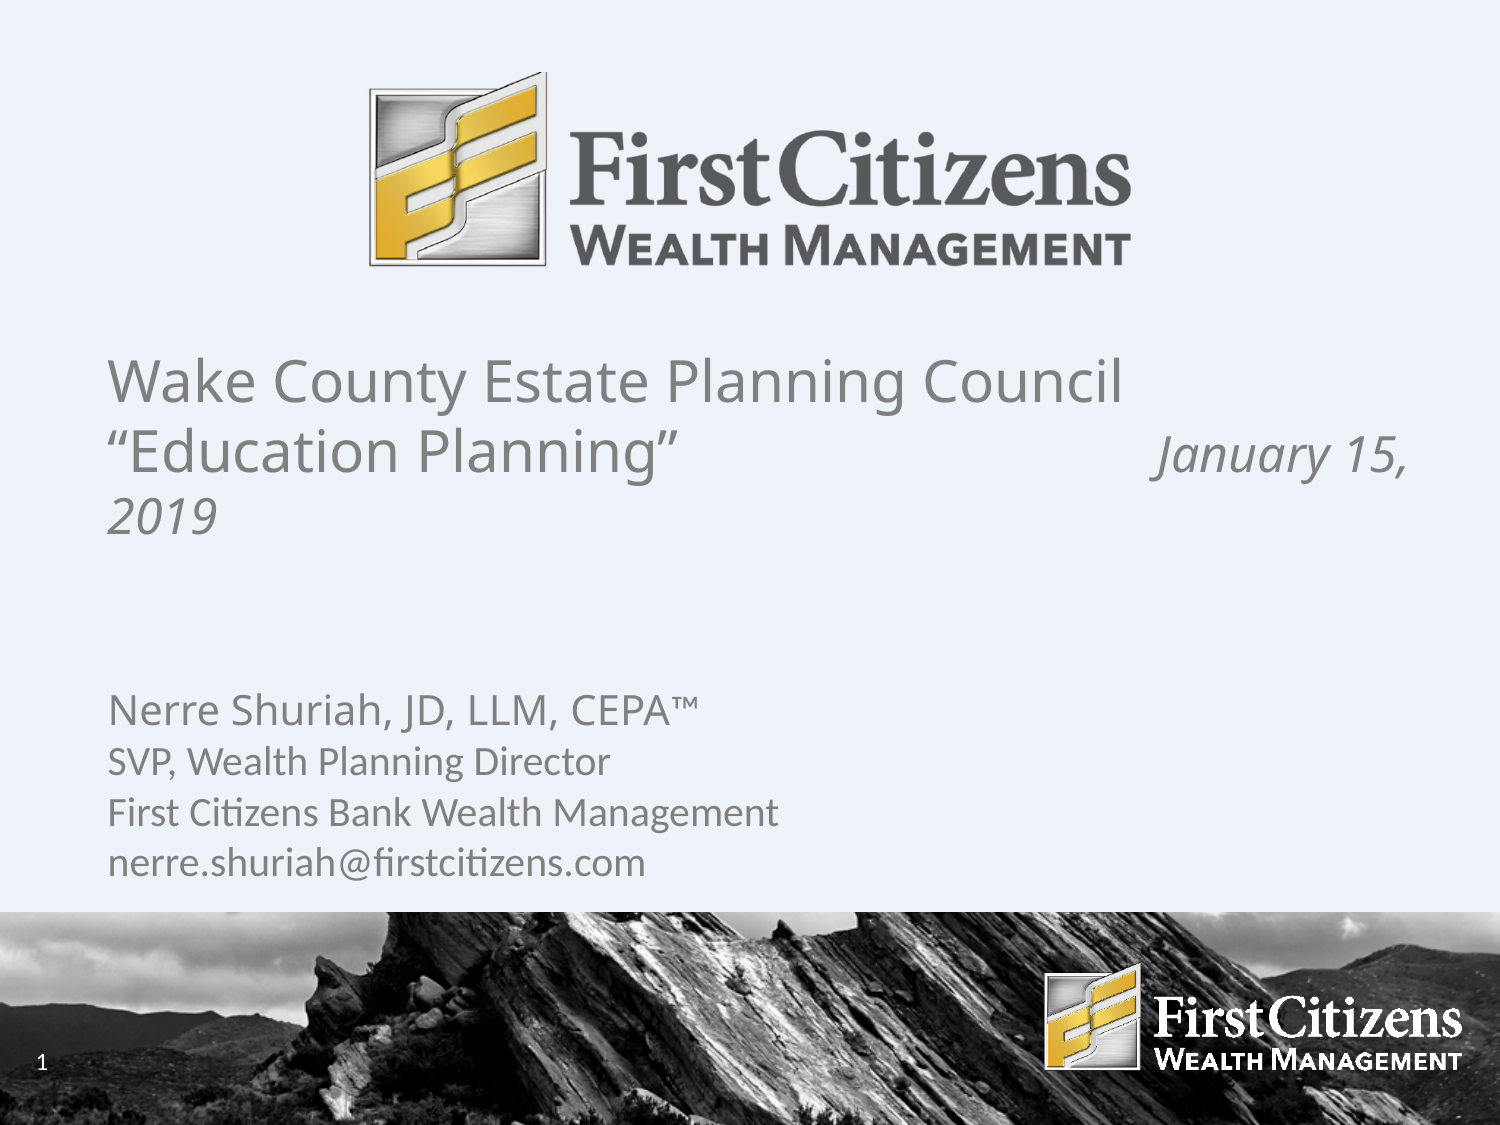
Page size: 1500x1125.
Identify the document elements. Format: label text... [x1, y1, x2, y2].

slide_number 1 [20, 1030, 171, 1090]
picture [0, 0, 1500, 1125]
